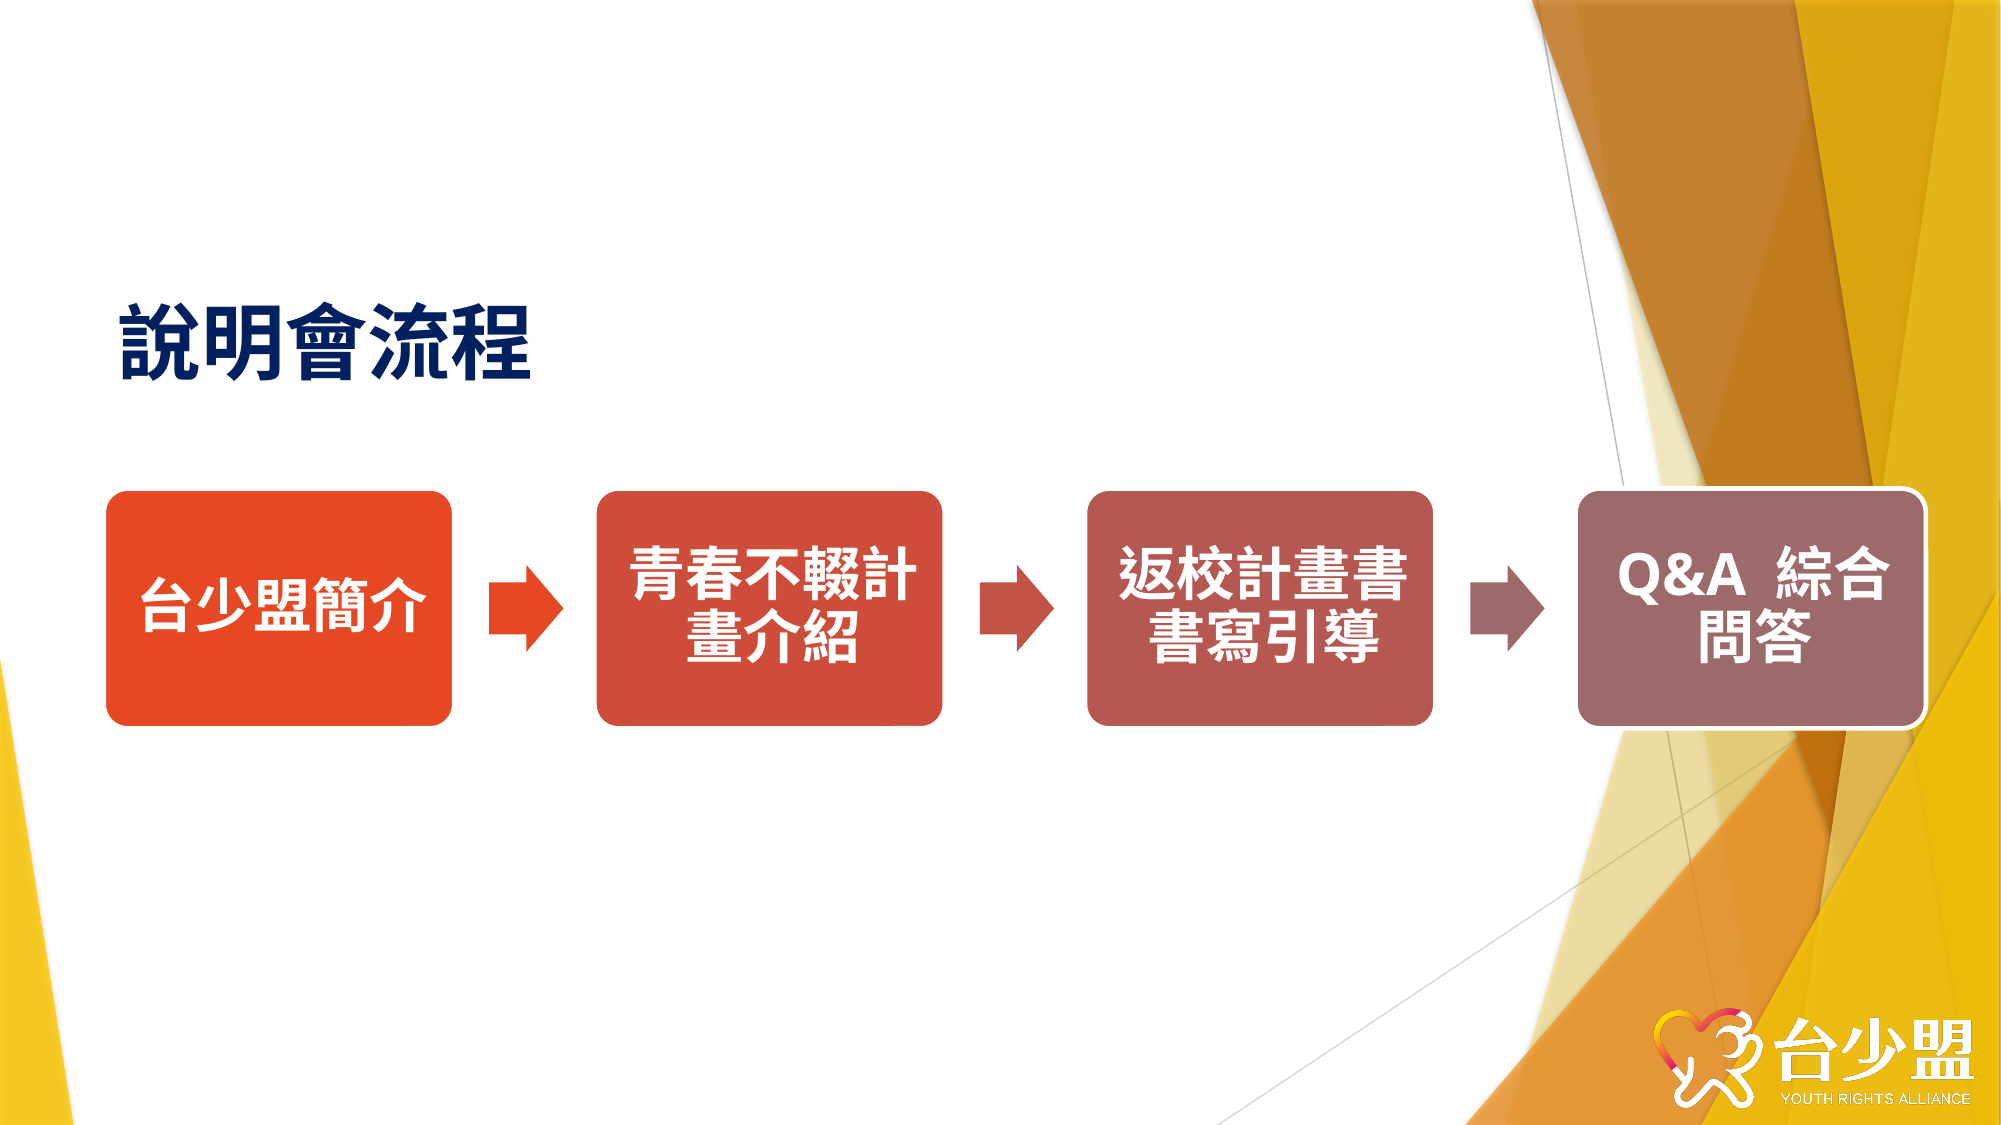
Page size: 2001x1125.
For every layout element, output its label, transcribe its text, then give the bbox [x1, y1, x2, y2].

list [102, 275, 1928, 942]
picture [1631, 991, 2000, 1125]
title 說明會流程 [102, 231, 1683, 275]
